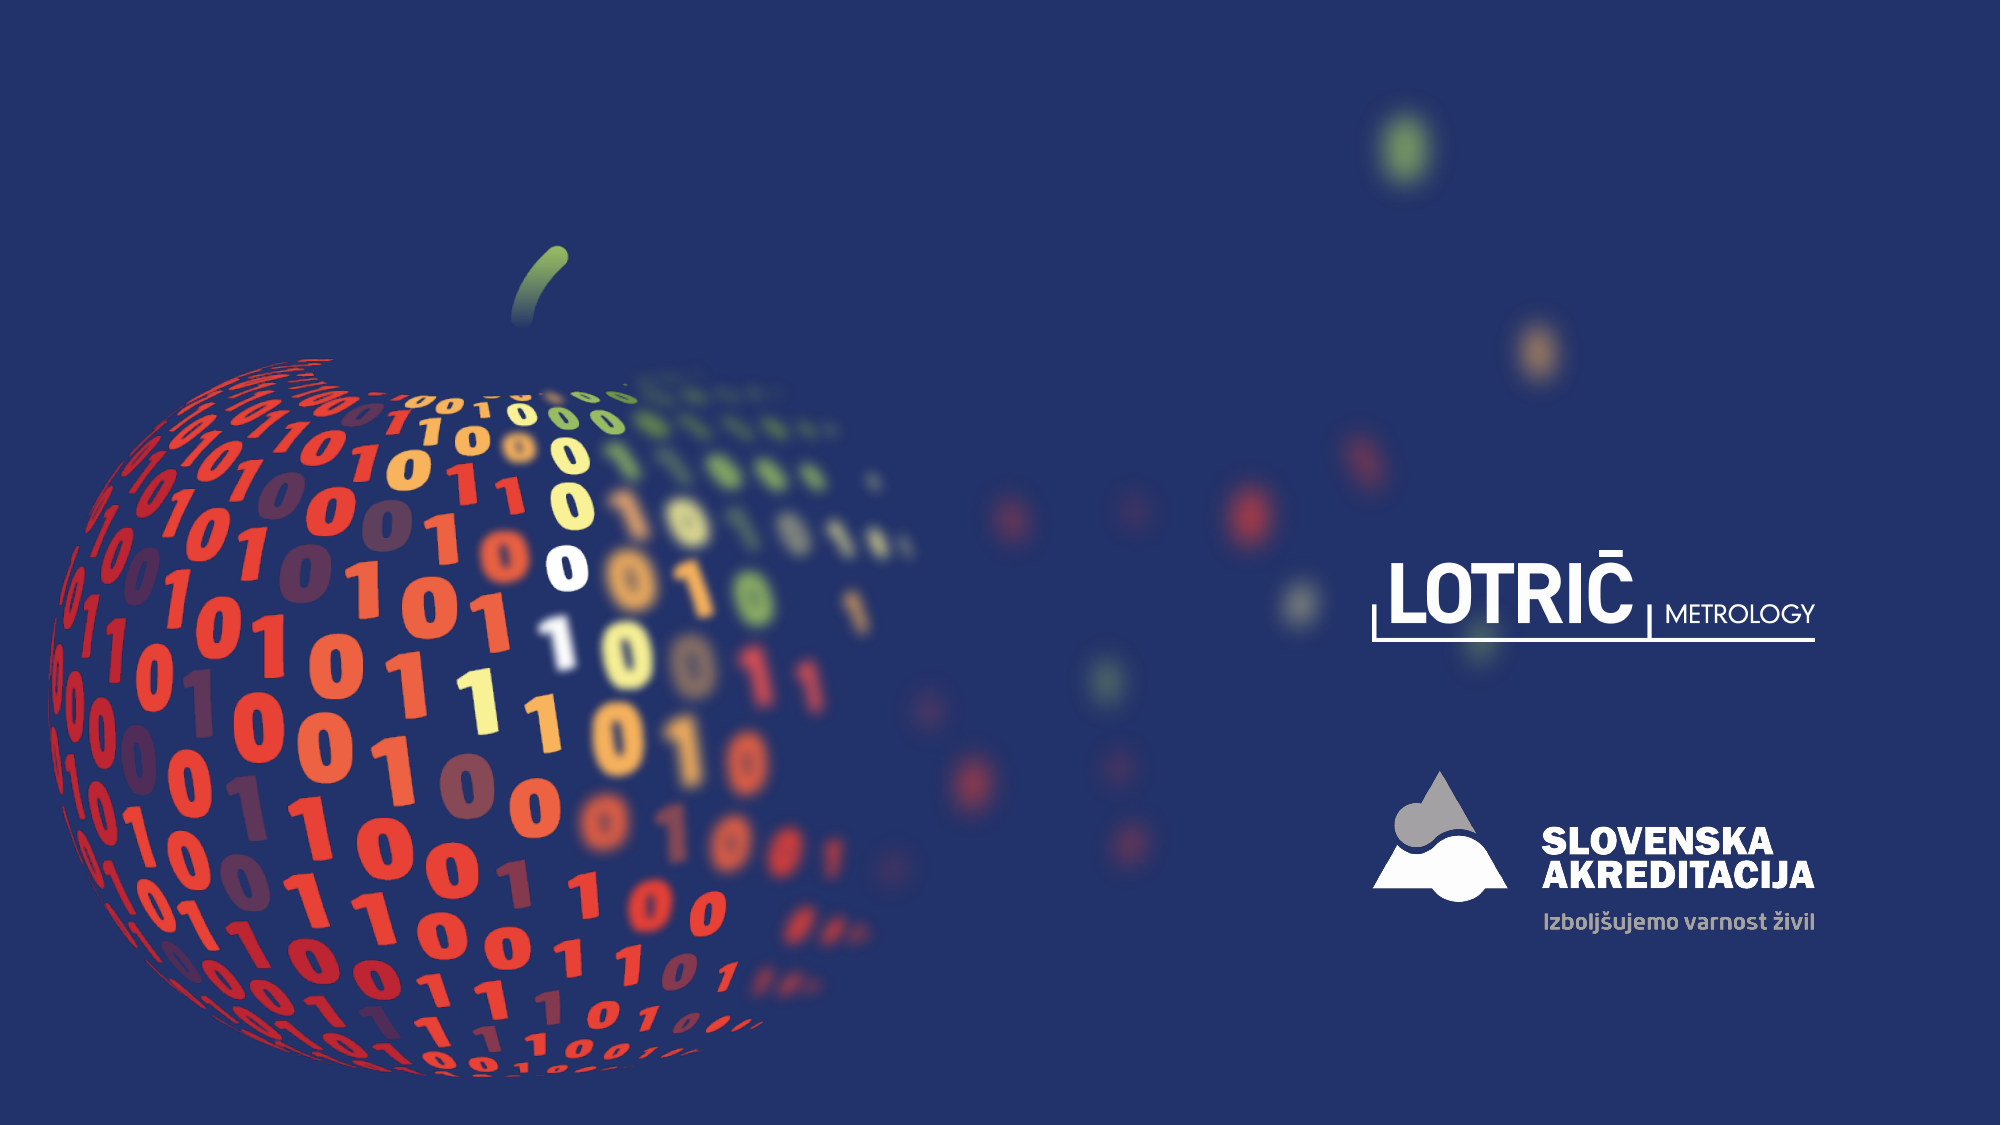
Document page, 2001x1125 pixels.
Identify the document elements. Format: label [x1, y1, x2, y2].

picture [48, 0, 1815, 1125]
